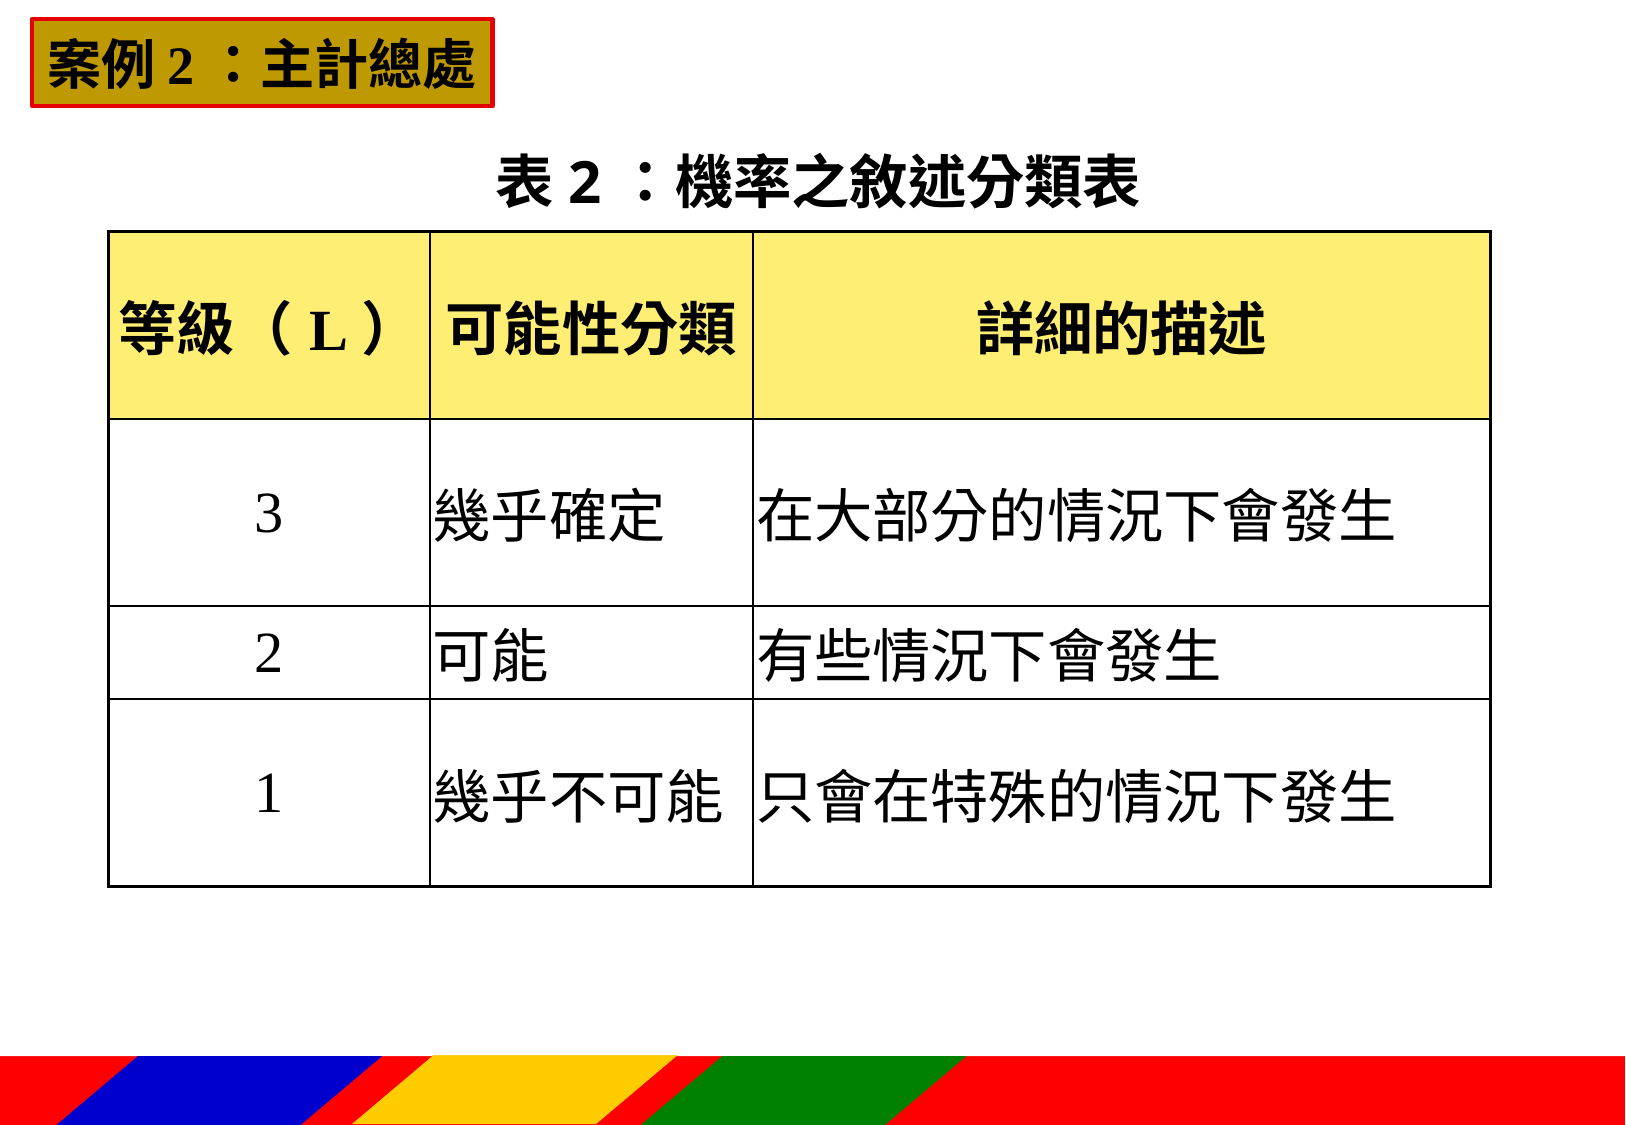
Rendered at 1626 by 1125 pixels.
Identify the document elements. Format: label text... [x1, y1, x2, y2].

table_cell 2 [110, 607, 429, 698]
table_header 可能性分類 [431, 233, 752, 418]
table_cell 幾乎不可能 [431, 700, 752, 885]
table_cell 只會在特殊的情況下發生 [754, 700, 1489, 885]
slide_number 97 [1245, 1023, 1625, 1099]
table_cell 可能 [431, 607, 752, 698]
text_box 表2：機率之敘述分類表 [480, 137, 1156, 223]
table_header 詳細的描述 [754, 233, 1489, 418]
table_cell 幾乎確定 [431, 420, 752, 605]
table_cell 1 [110, 700, 429, 885]
table_header 等級（L） [110, 233, 429, 418]
table_cell 3 [110, 420, 429, 605]
table_cell 有些情況下會發生 [754, 607, 1489, 698]
table_cell 在大部分的情況下會發生 [754, 420, 1489, 605]
title 案例2：主計總處 [30, 17, 495, 108]
